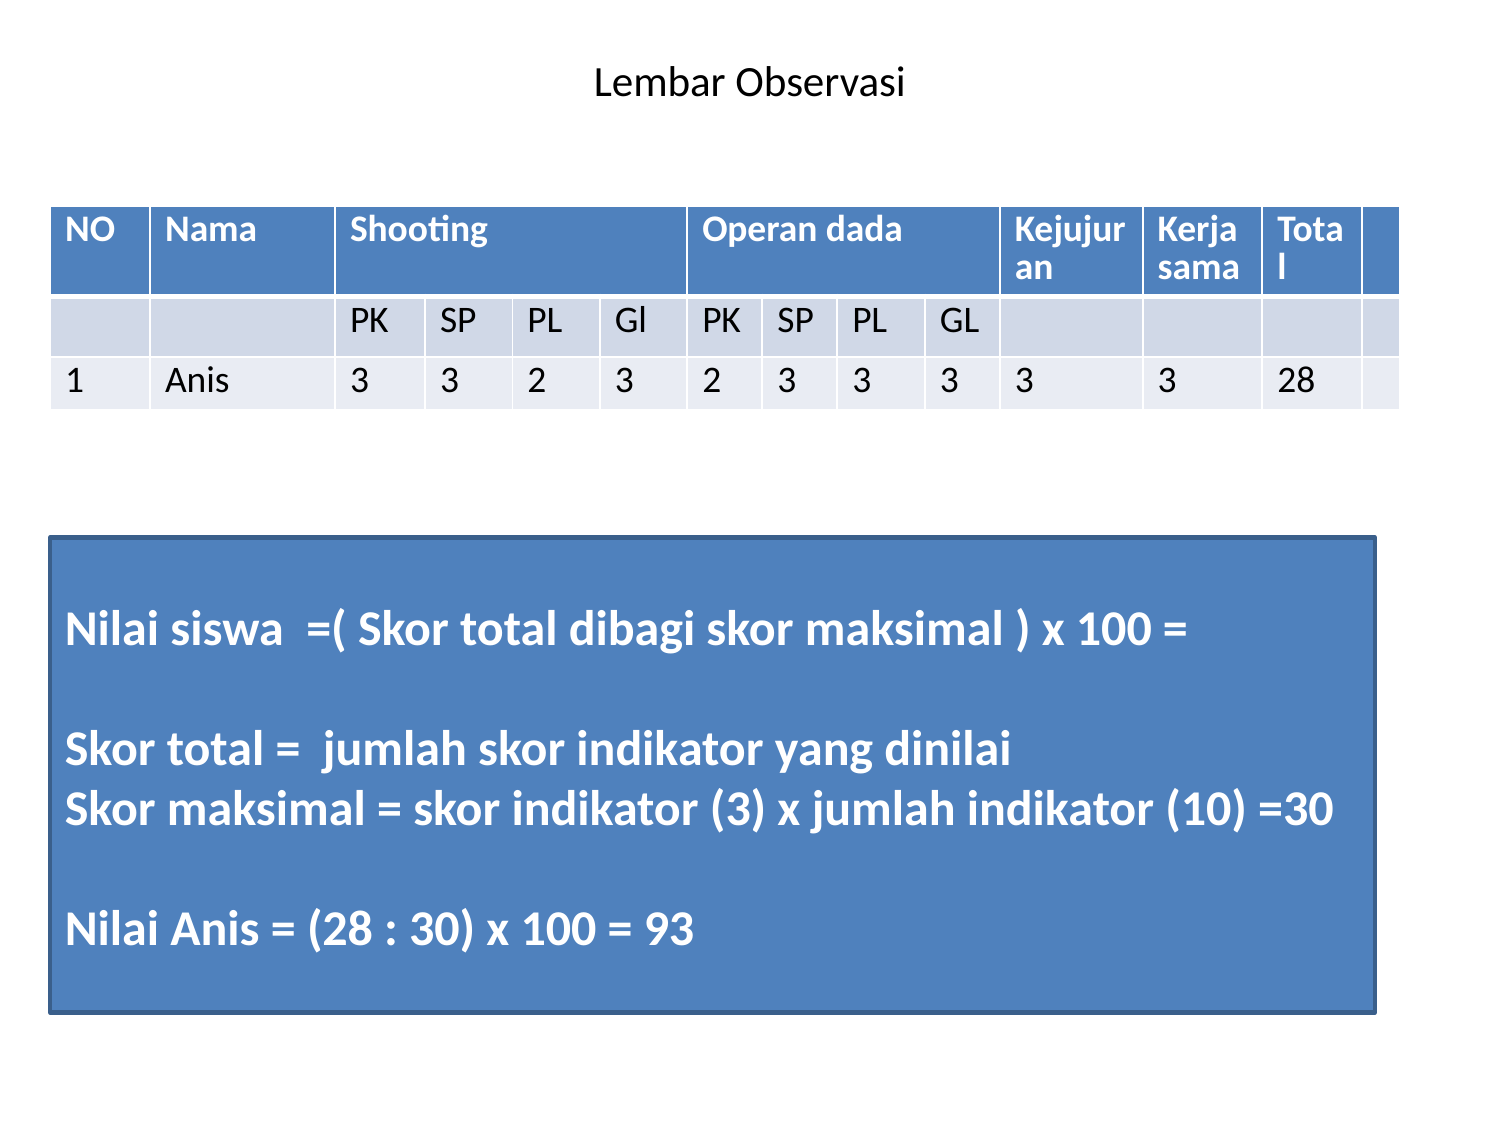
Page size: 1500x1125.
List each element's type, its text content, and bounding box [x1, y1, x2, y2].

table_cell 3 [1001, 358, 1142, 409]
table_cell [1363, 299, 1399, 356]
table_cell 1 [51, 358, 149, 409]
table_header Operan dada [688, 207, 999, 294]
table_cell PL [513, 299, 599, 356]
table_cell 3 [838, 358, 924, 409]
table_cell Anis [151, 358, 334, 409]
table_header Kejujuran [1001, 207, 1142, 294]
table_header NO [51, 207, 149, 294]
table_cell SP [763, 299, 836, 356]
table_cell 3 [1144, 358, 1261, 409]
table_header Total [1263, 207, 1361, 294]
table_cell 28 [1263, 358, 1361, 409]
table_cell PK [336, 299, 424, 356]
table_cell PL [838, 299, 924, 356]
text_box Nilai siswa =( Skor total dibagi skor maksimal ) x 100 = Skor total = jumlah skor indikator yang dinilai Skor maksimal = skor indikator (3) x jumlah indikator (10) =30 Nilai Anis = (28 : 30) x 100 = 93 [48, 535, 1377, 1015]
table_cell 3 [336, 358, 424, 409]
table_cell [151, 299, 334, 356]
table_header Nama [151, 207, 334, 294]
table_cell 3 [426, 358, 512, 409]
table_cell 3 [926, 358, 999, 409]
table_header [1363, 207, 1399, 294]
table_cell 3 [601, 358, 686, 409]
table_cell [1263, 299, 1361, 356]
table_cell SP [426, 299, 512, 356]
table_cell 2 [513, 358, 599, 409]
table_cell GL [926, 299, 999, 356]
table_header Shooting [336, 207, 686, 294]
table_cell 2 [688, 358, 761, 409]
title Lembar Observasi [75, 45, 1425, 113]
table_cell 3 [763, 358, 836, 409]
table_cell Gl [601, 299, 686, 356]
table_cell [1001, 299, 1142, 356]
table_cell [51, 299, 149, 356]
table_cell [1144, 299, 1261, 356]
table_cell PK [688, 299, 761, 356]
table_cell [1363, 358, 1399, 409]
table_header Kerjasama [1144, 207, 1261, 294]
